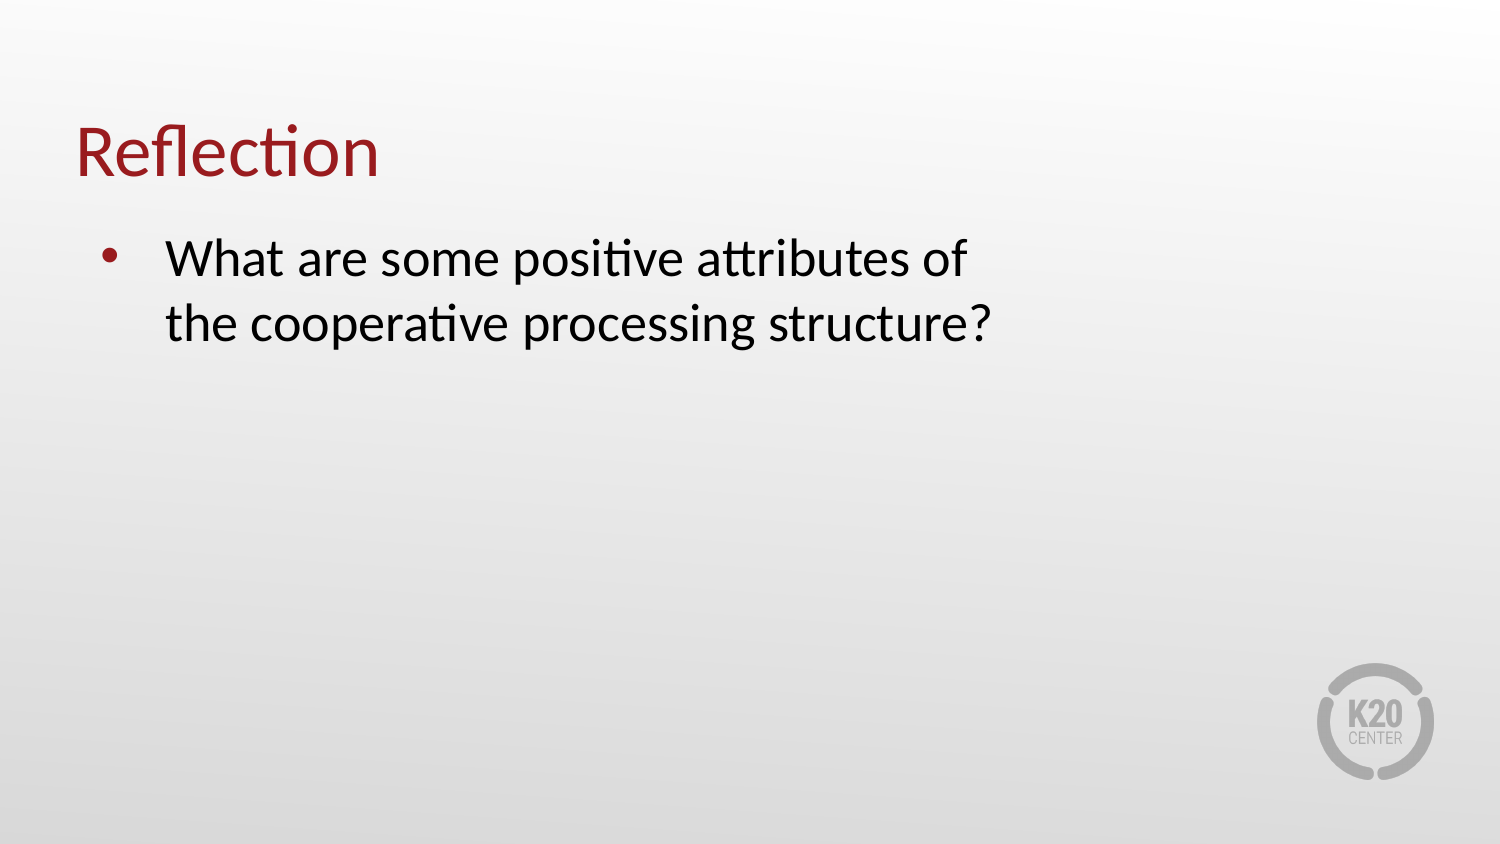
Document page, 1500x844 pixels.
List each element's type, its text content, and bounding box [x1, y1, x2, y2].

picture [1300, 646, 1451, 797]
title Reflection [75, 50, 1425, 191]
list What are some positive attributes of the cooperative processing structure? [75, 214, 1040, 779]
